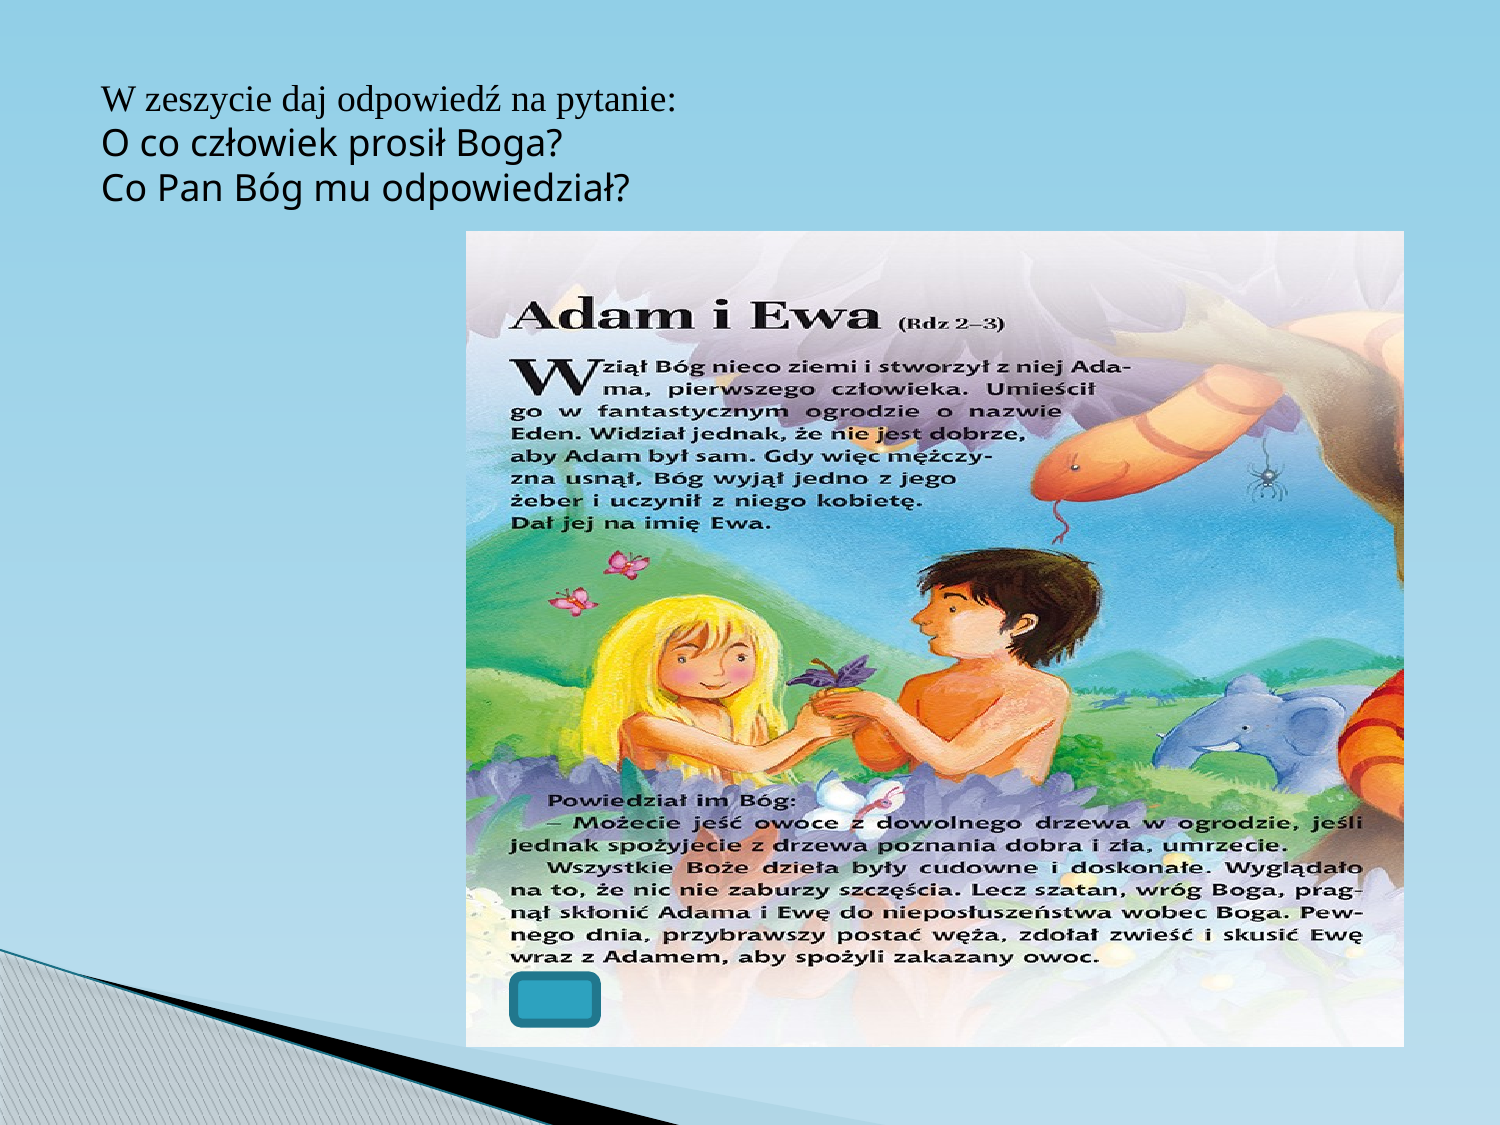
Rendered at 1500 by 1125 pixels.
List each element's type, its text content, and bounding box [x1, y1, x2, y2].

picture [466, 231, 1405, 1047]
text_box W zeszycie daj odpowiedź na pytanie: O co człowiek prosił Boga? Co Pan Bóg mu odpowiedział? [86, 66, 694, 217]
